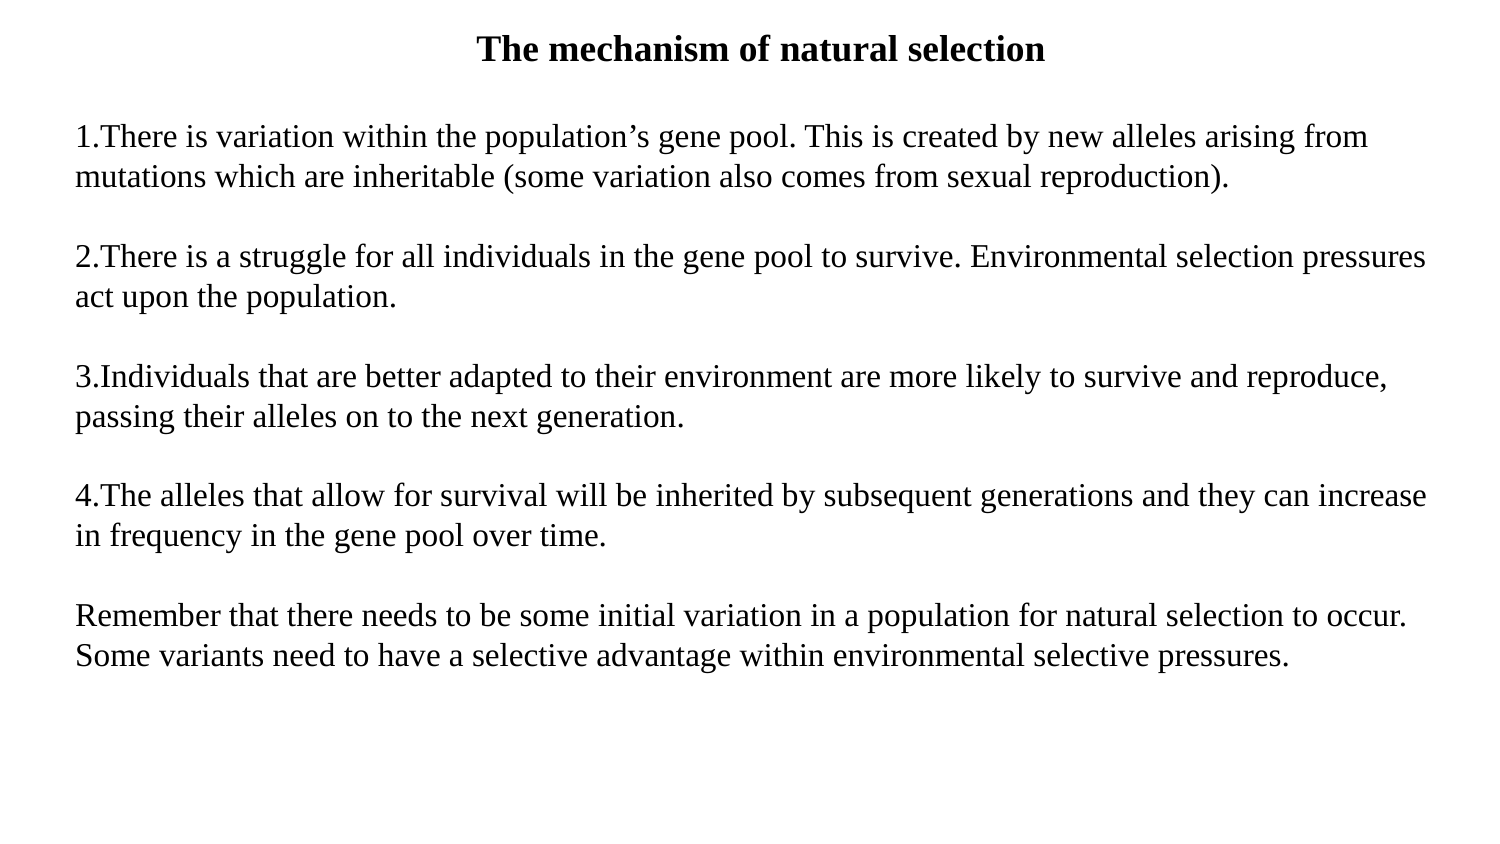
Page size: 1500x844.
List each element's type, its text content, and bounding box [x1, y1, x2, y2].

text_box The mechanism of natural selection There is variation within the population’s gene pool. This is created by new alleles arising from mutations which are inheritable (some variation also comes from sexual reproduction). There is a struggle for all individuals in the gene pool to survive. Environmental selection pressures act upon the population. Individuals that are better adapted to their environment are more likely to survive and reproduce, passing their alleles on to the next generation. The alleles that allow for survival will be inherited by subsequent generations and they can increase in frequency in the gene pool over time. Remember that there needs to be some initial variation in a population for natural selection to occur. Some variants need to have a selective advantage within environmental selective pressures. [60, 16, 1462, 681]
